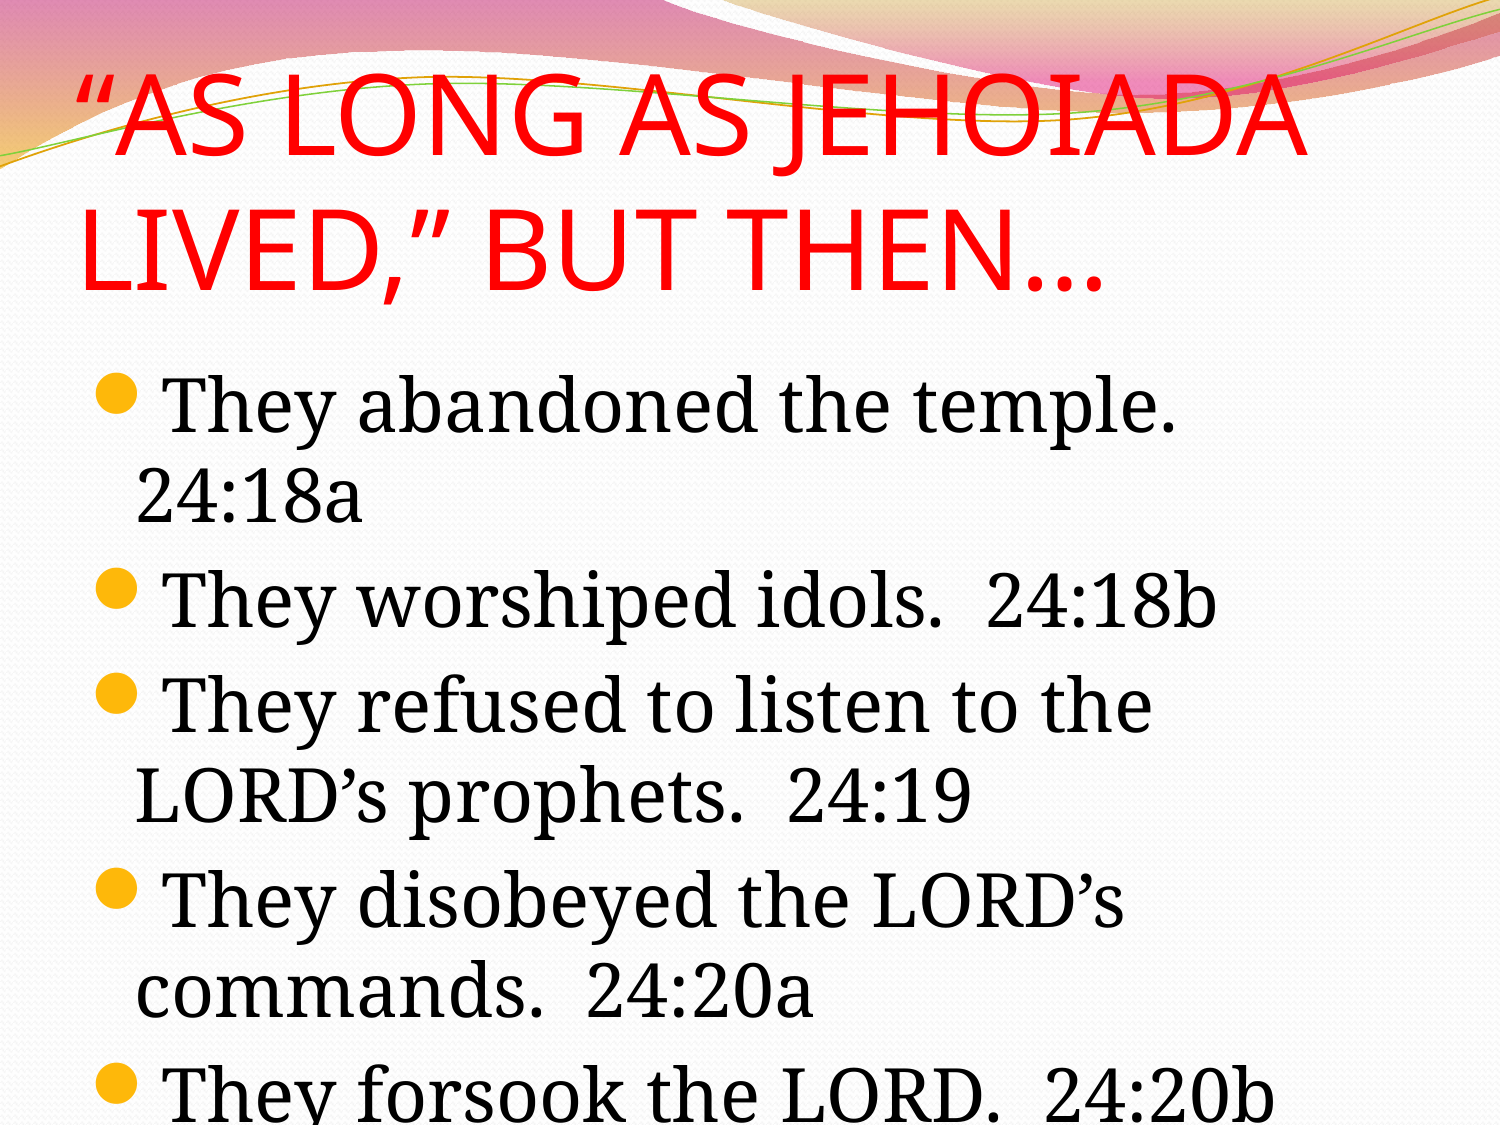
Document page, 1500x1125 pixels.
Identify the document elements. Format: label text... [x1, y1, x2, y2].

list They abandoned the temple. 24:18a They worshiped idols. 24:18b They refused to listen to the LORD’s prophets. 24:19 They disobeyed the LORD’s commands. 24:20a They forsook the LORD. 24:20b [75, 350, 1425, 1050]
title “AS LONG AS JEHOIADA LIVED,” BUT THEN… [75, 45, 1425, 313]
